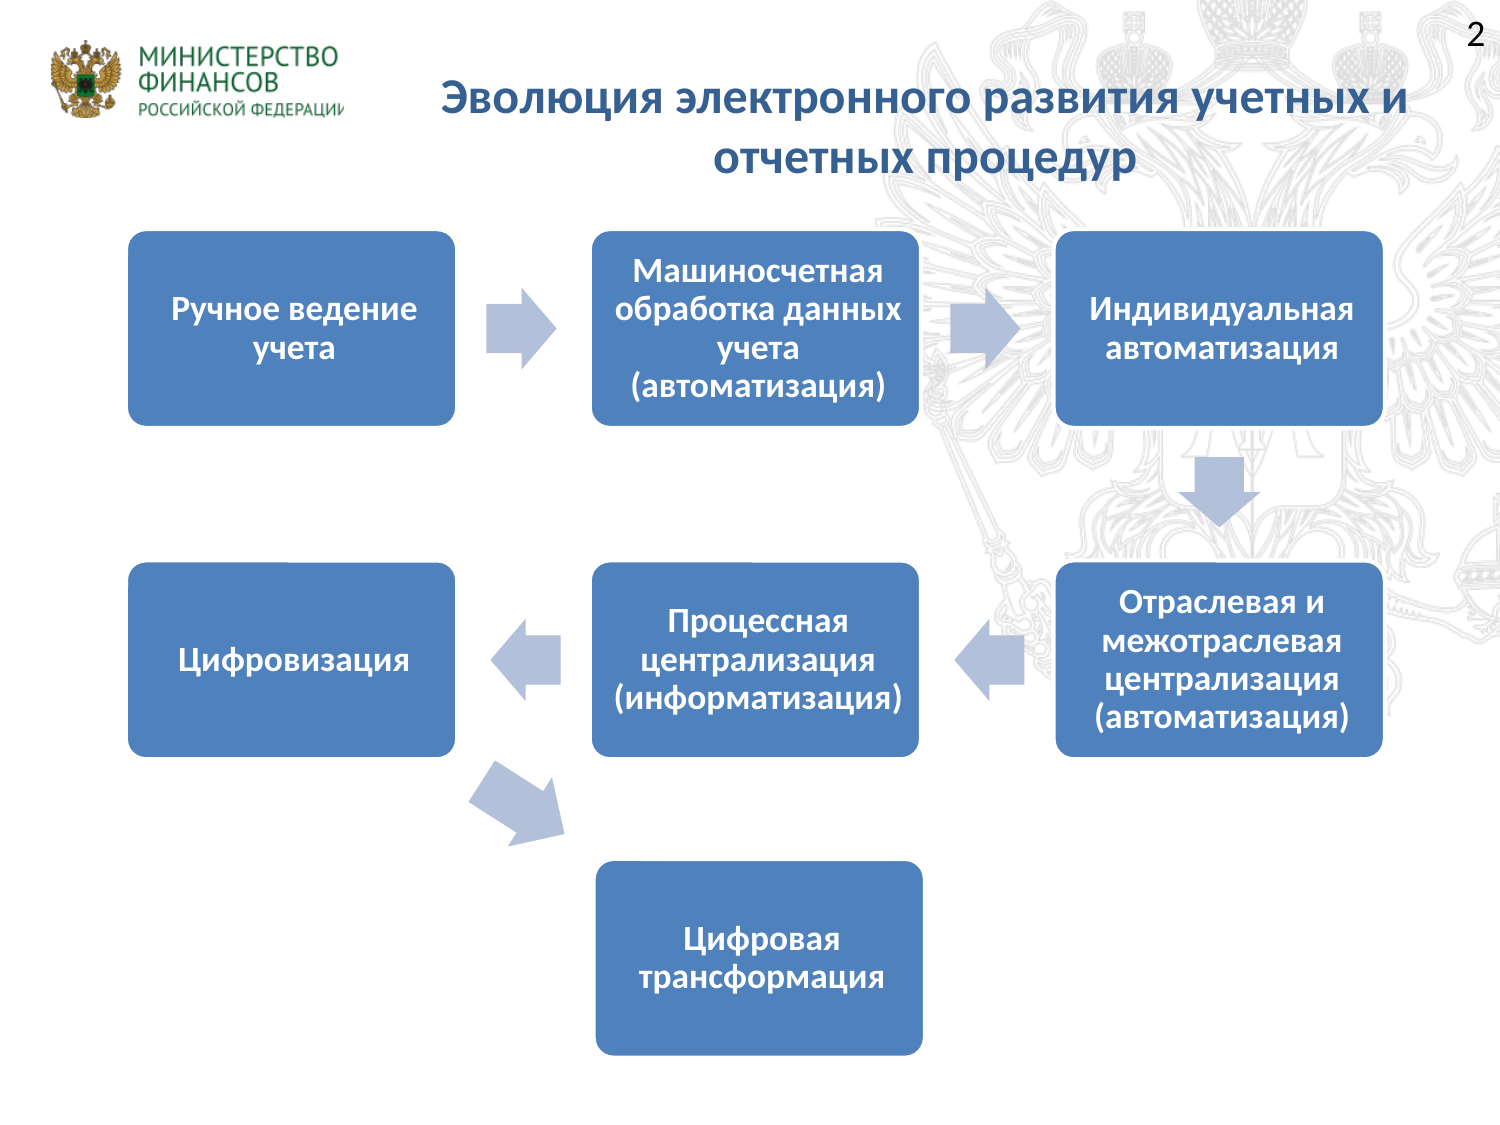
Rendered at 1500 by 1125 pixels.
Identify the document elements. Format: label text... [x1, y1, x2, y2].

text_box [35, 228, 1476, 1091]
slide_number 2 [1149, 2, 1500, 62]
text_box Эволюция электронного развития учетных и отчетных процедур [350, 55, 1500, 191]
